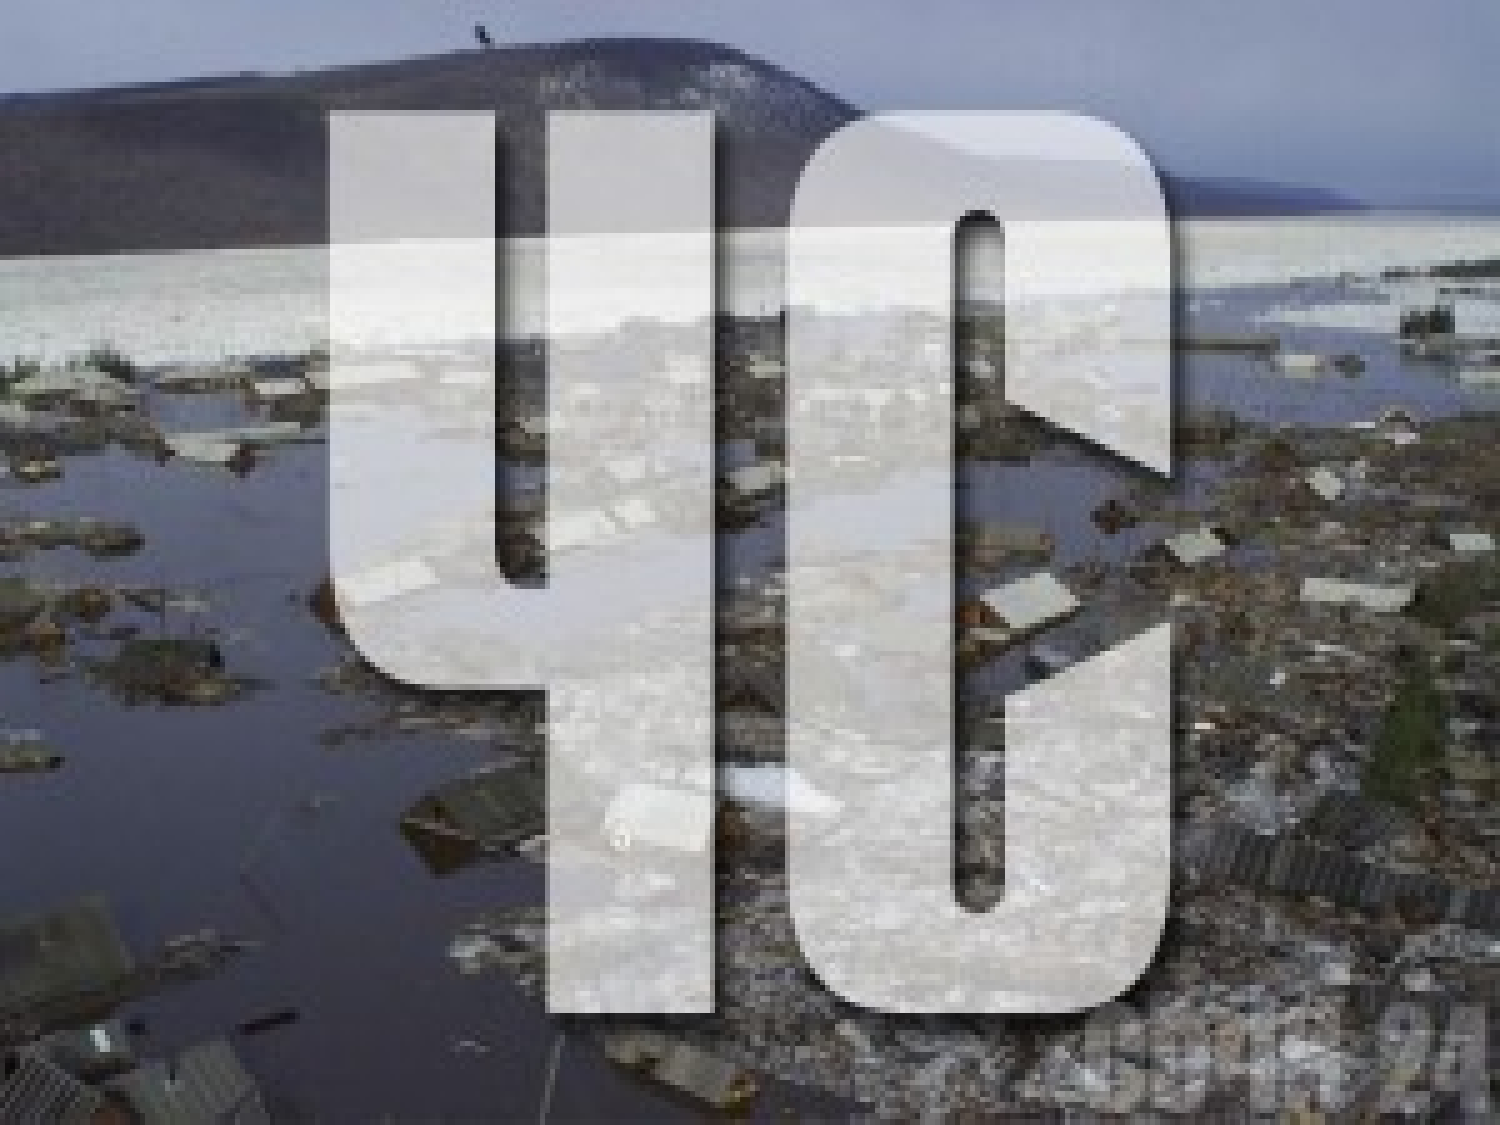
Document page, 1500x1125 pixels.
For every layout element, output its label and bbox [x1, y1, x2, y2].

list [0, 0, 1500, 1125]
